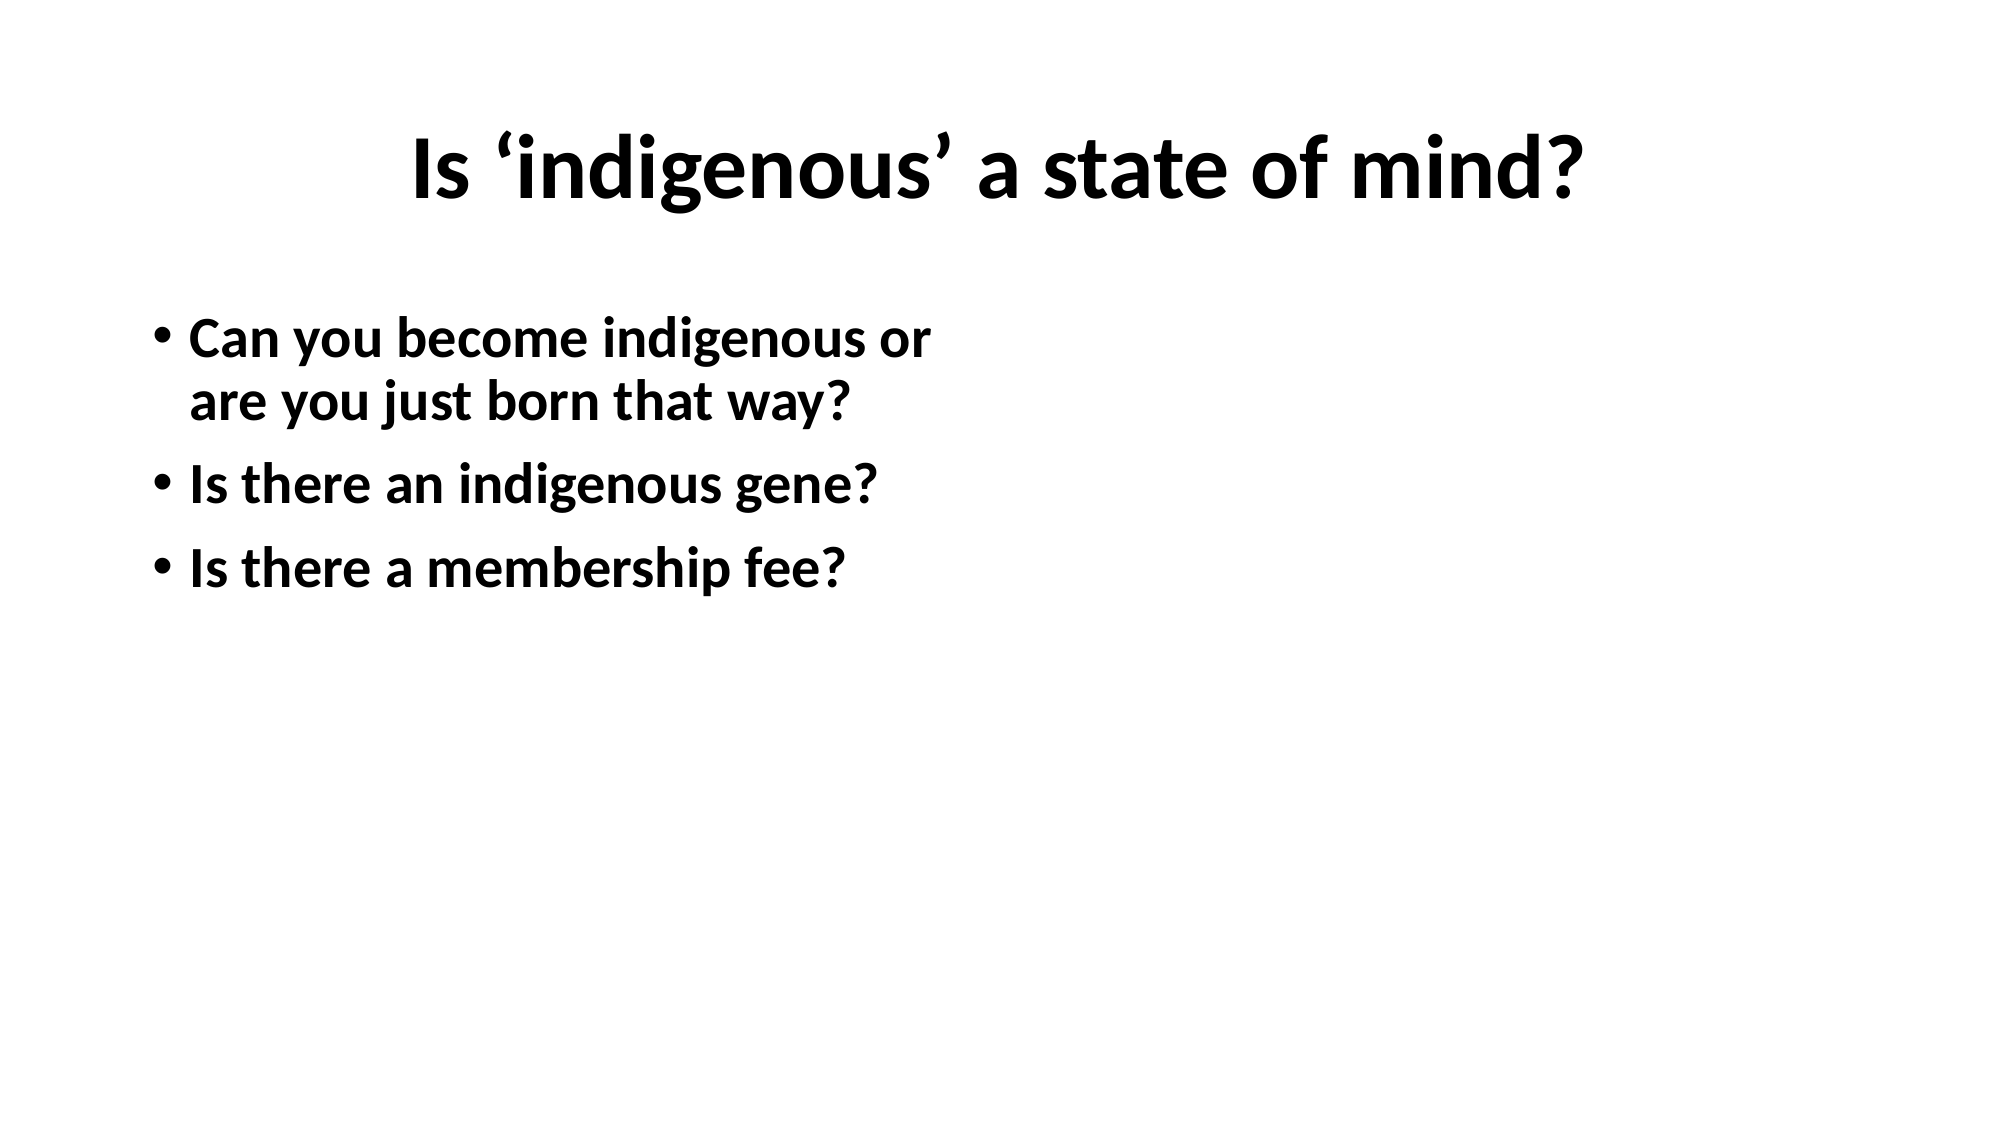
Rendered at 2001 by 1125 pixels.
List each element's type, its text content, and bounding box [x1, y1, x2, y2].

list Can you become indigenous or are you just born that way? Is there an indigenous gene? Is there a membership fee? [137, 299, 1018, 1014]
title Is ‘indigenous’ a state of mind? [137, 59, 1863, 278]
